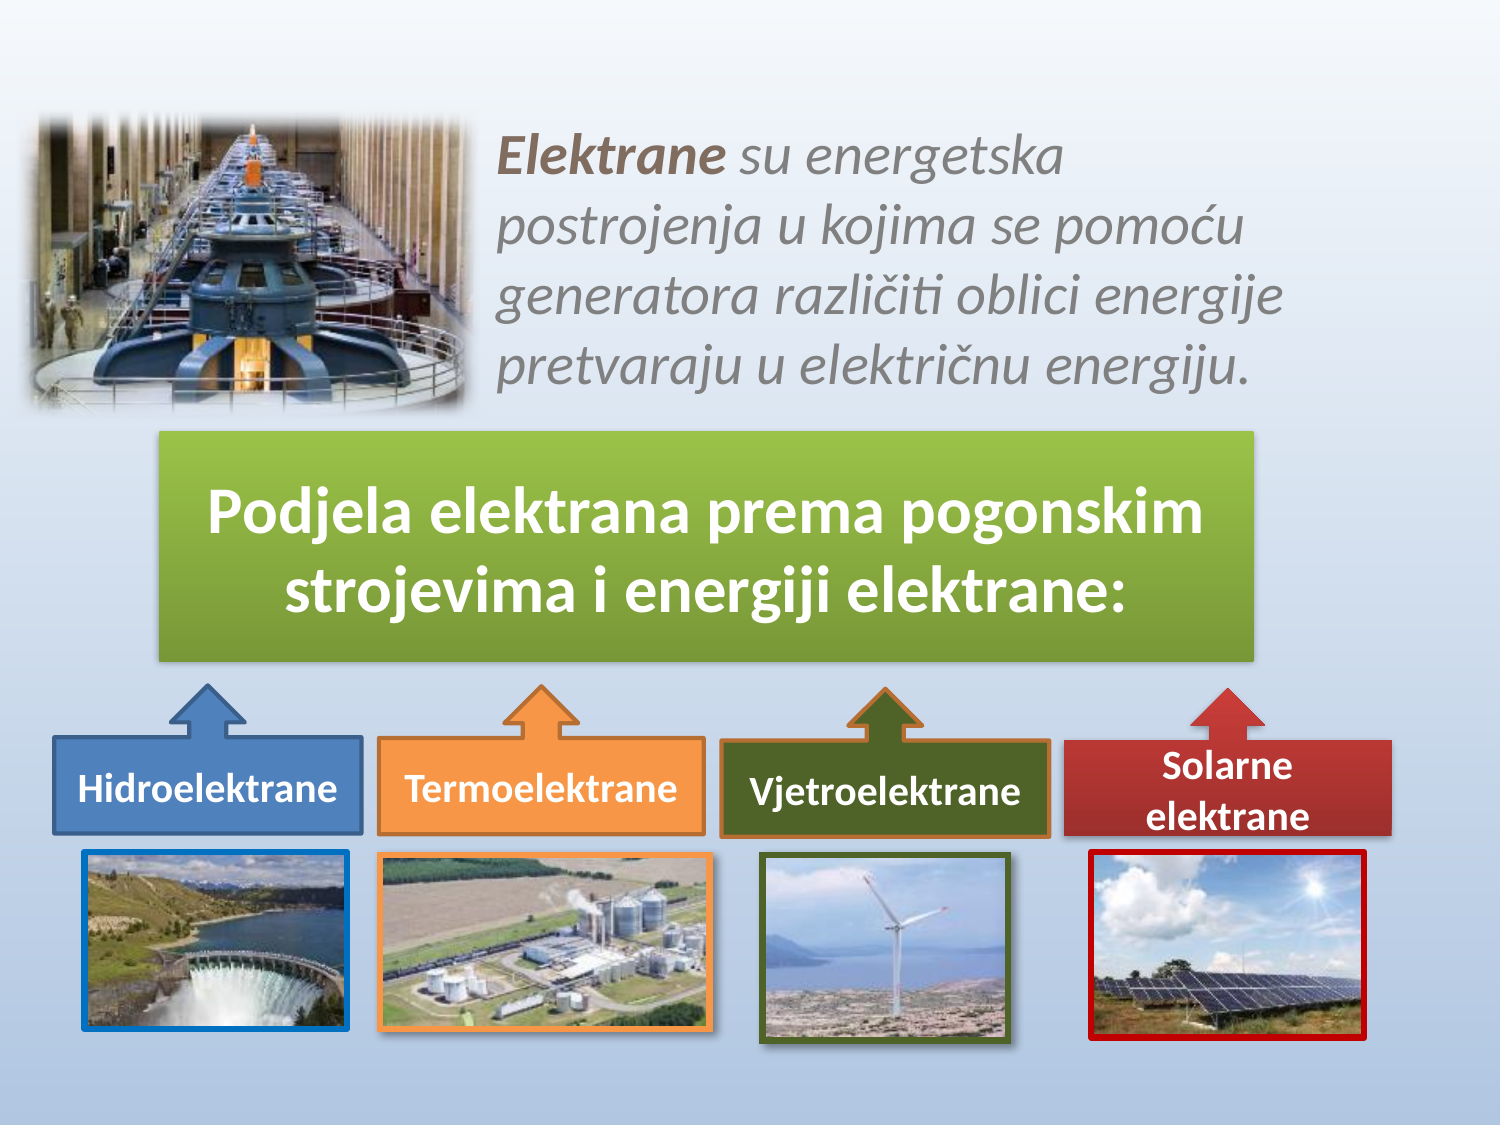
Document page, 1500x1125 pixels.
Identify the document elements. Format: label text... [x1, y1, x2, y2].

text_box Termoelektrane [376, 684, 706, 837]
text_box Elektrane su energetska postrojenja u kojima se pomoću generatora različiti oblici energije pretvaraju u električnu energiju. [482, 108, 1392, 404]
text_box Podjela elektrana prema pogonskim strojevima i energiji elektrane: [159, 431, 1254, 662]
picture [382, 857, 707, 1027]
picture [765, 857, 1006, 1038]
text_box Vjetroelektrane [719, 686, 1052, 839]
picture [1094, 854, 1362, 1035]
picture [87, 854, 344, 1027]
text_box Hidroelektrane [52, 683, 364, 836]
text_box Solarne elektrane [1063, 688, 1392, 837]
picture [15, 108, 482, 420]
